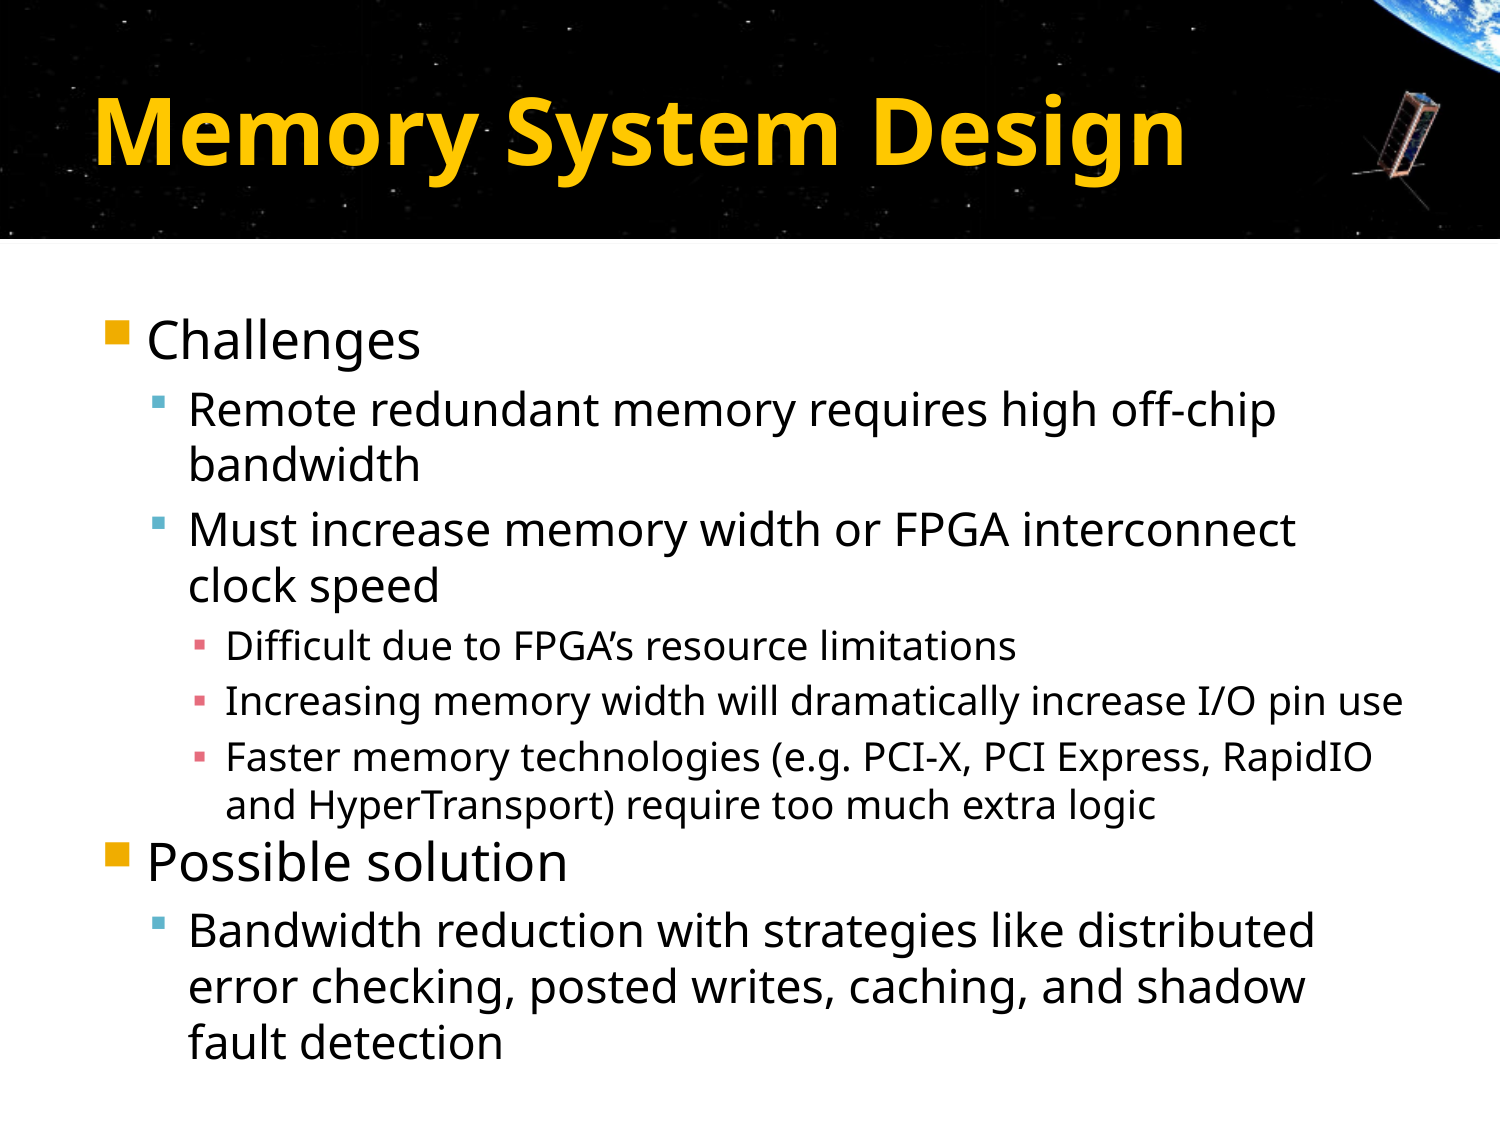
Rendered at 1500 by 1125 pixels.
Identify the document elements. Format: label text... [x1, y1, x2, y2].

picture [0, 0, 1500, 239]
title Memory System Design [75, 25, 1425, 231]
list Challenges Remote redundant memory requires high off-chip bandwidth Must increase memory width or FPGA interconnect clock speed Difficult due to FPGA’s resource limitations Increasing memory width will dramatically increase I/O pin use Faster memory technologies (e.g. PCI-X, PCI Express, RapidIO and HyperTransport) require too much extra logic Possible solution Bandwidth reduction with strategies like distributed error checking, posted writes, caching, and shadow fault detection [74, 290, 1426, 1101]
